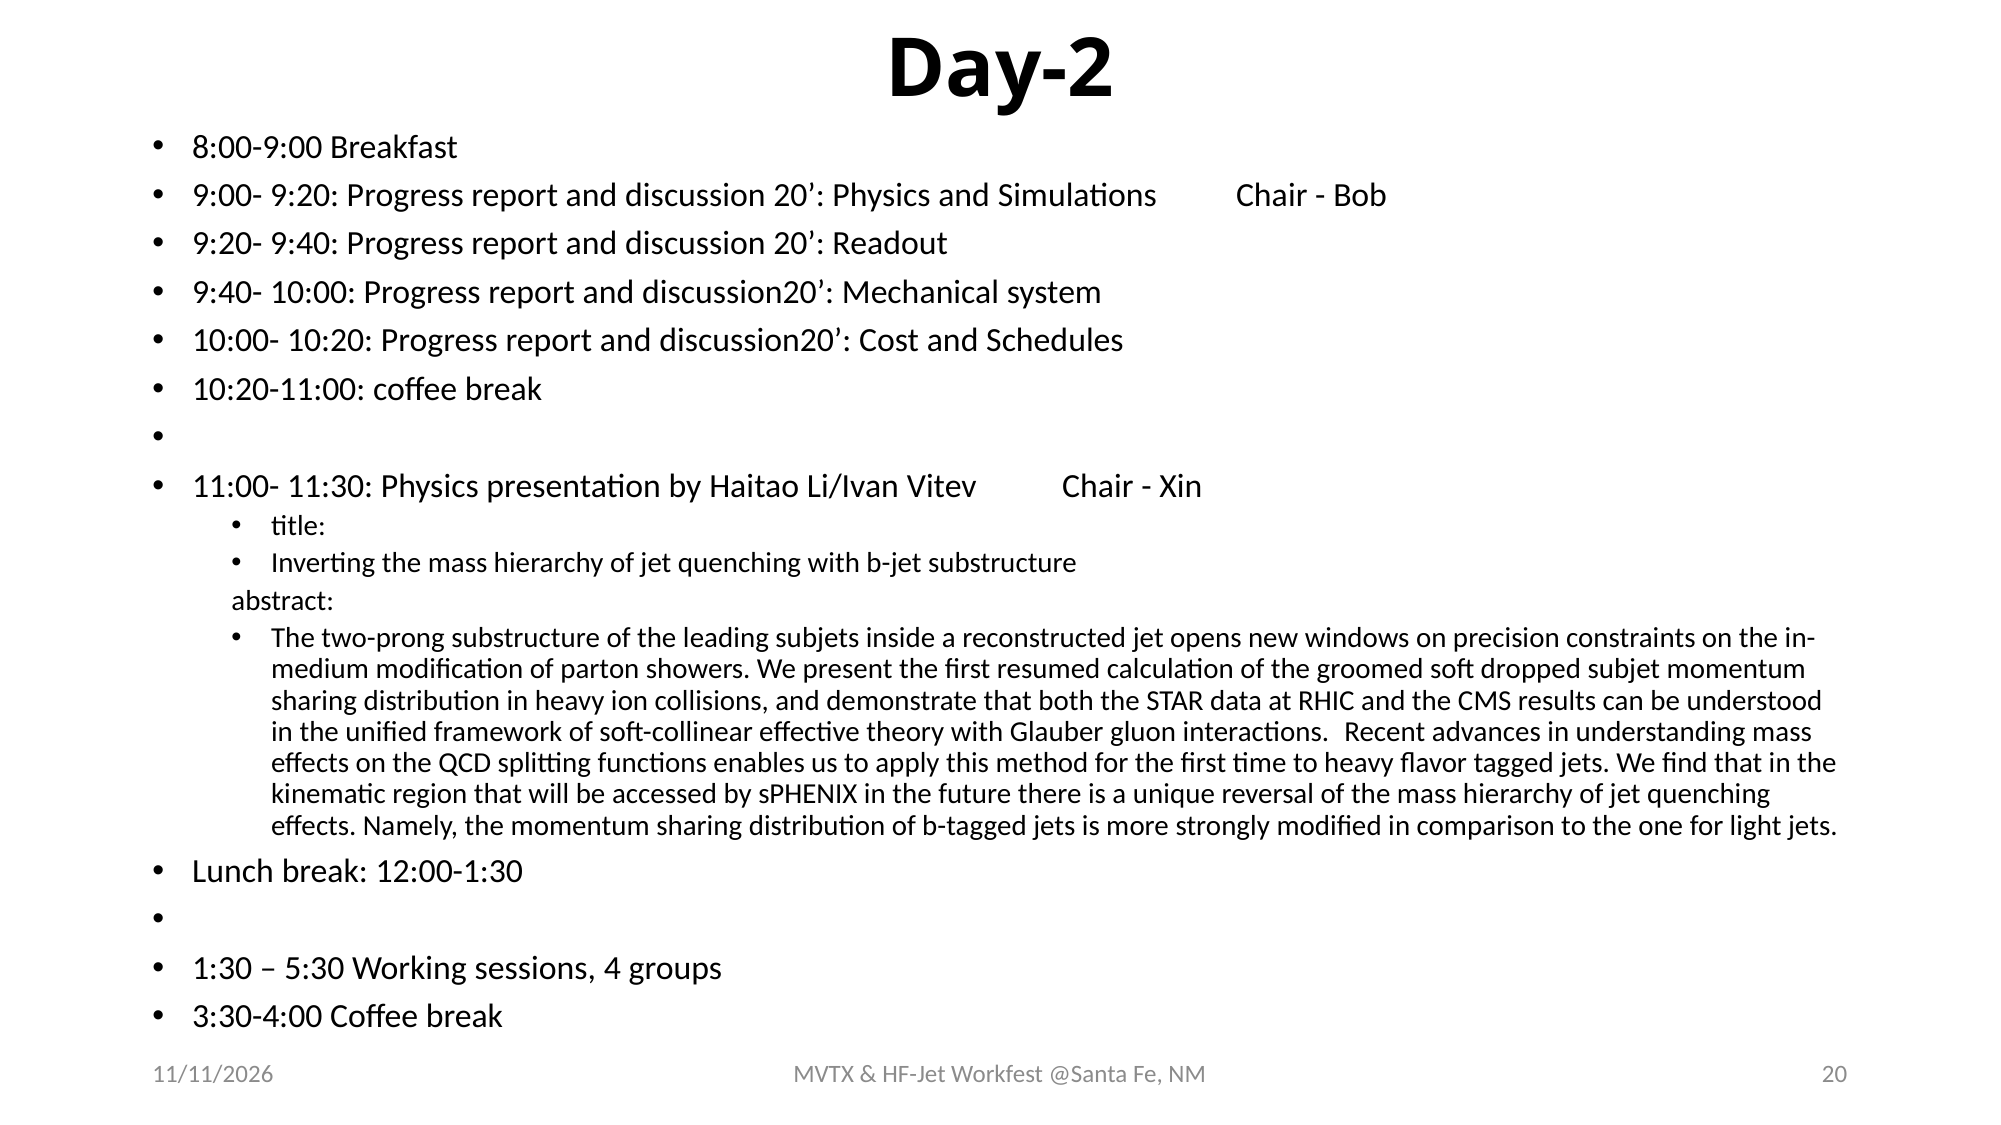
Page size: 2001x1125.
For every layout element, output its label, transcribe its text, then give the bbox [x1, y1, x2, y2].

footer MVTX & HF-Jet Workfest @Santa Fe, NM [662, 1042, 1338, 1103]
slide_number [137, 1042, 588, 1103]
title Day-2 [137, 18, 1863, 121]
slide_number 20 [1412, 1042, 1863, 1103]
list 8:00-9:00 Breakfast 9:00- 9:20: Progress report and discussion 20’: Physics and Simulations Chair - Bob 9:20- 9:40: Progress report and discussion 20’: Readout 9:40- 10:00: Progress report and discussion20’: Mechanical system 10:00- 10:20: Progress report and discussion20’: Cost and Schedules 10:20-11:00: coffee break 11:00- 11:30: Physics presentation by Haitao Li/Ivan Vitev Chair - Xin title: Inverting the mass hierarchy of jet quenching with b-jet substructure abstract: The two-prong substructure of the leading subjets inside a reconstructed jet opens new windows on precision constraints on the in-medium modification of parton showers. We present the first resumed calculation of the groomed soft dropped subjet momentum sharing distribution in heavy ion collisions, and demonstrate that both the STAR data at RHIC and the CMS results can be understood in the unified framework of soft-collinear effective theory with Glauber gluon interactions. Recent advances in understanding mass effects on the QCD splitting functions enables us to apply this method for the first time to heavy flavor tagged jets. We find that in the kinematic region that will be accessed by sPHENIX in the future there is a unique reversal of the mass hierarchy of jet quenching effects. Namely, the momentum sharing distribution of b-tagged jets is more strongly modified in comparison to the one for light jets. Lunch break: 12:00-1:30 1:30 – 5:30 Working sessions, 4 groups 3:30-4:00 Coffee break [137, 121, 1863, 1060]
